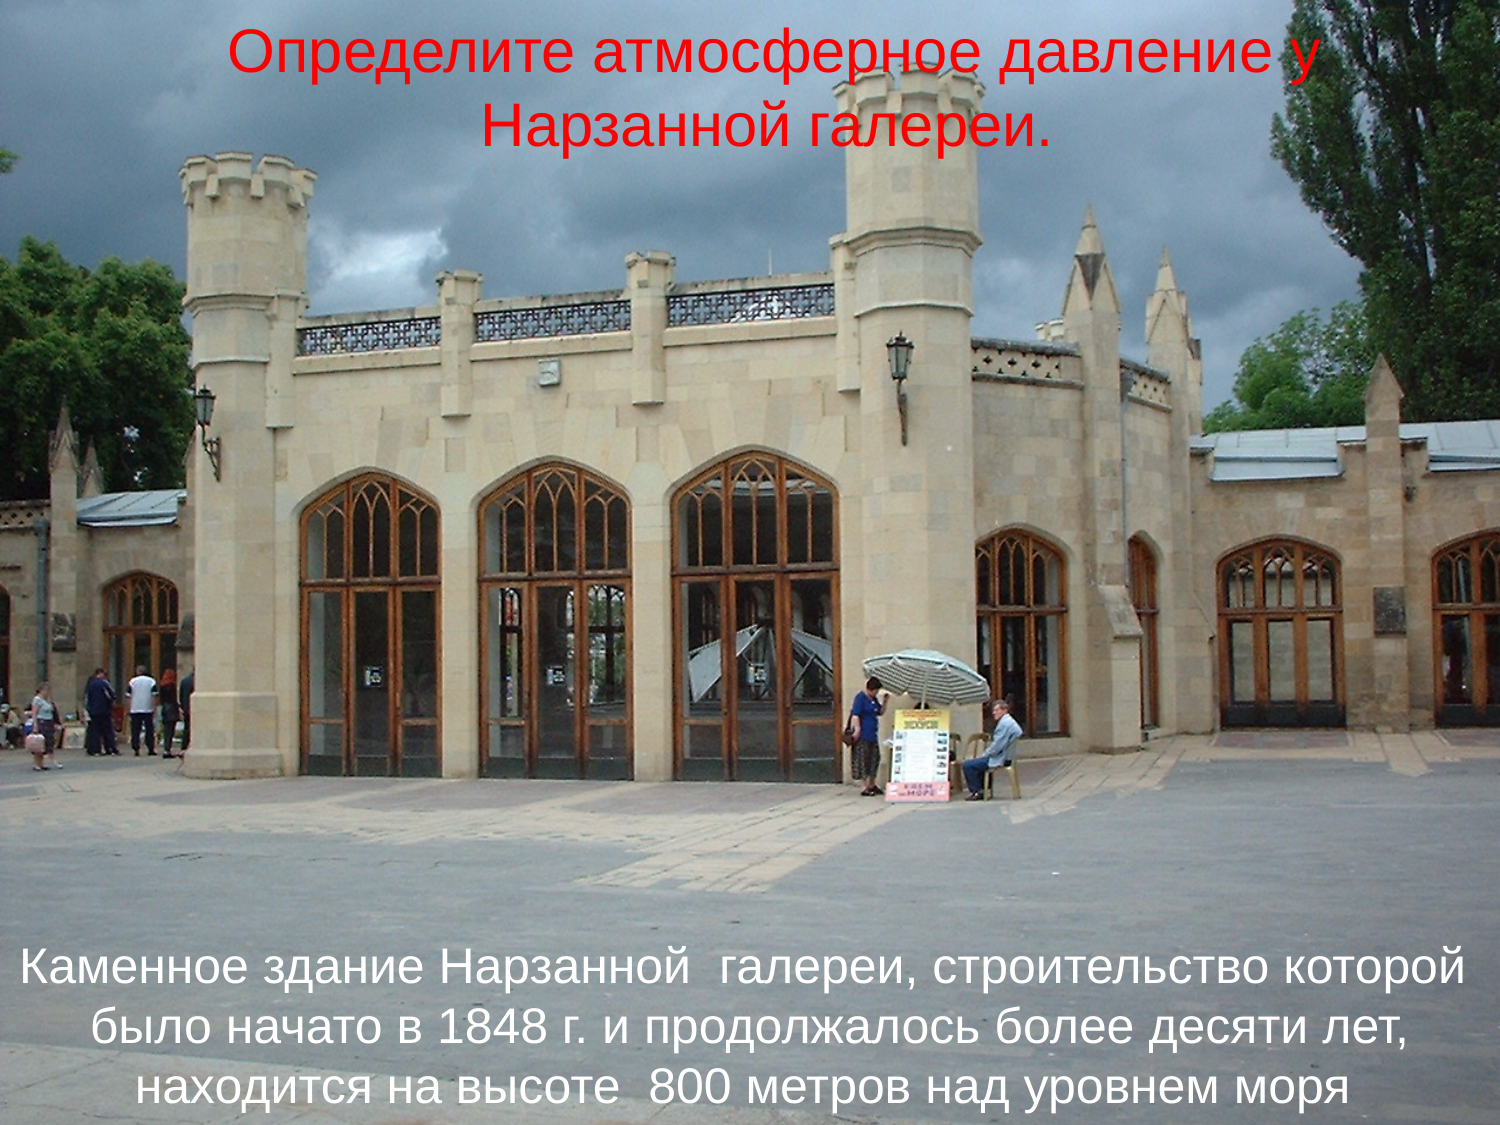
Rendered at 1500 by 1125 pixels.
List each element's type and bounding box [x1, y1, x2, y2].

list [3, 0, 1498, 1125]
